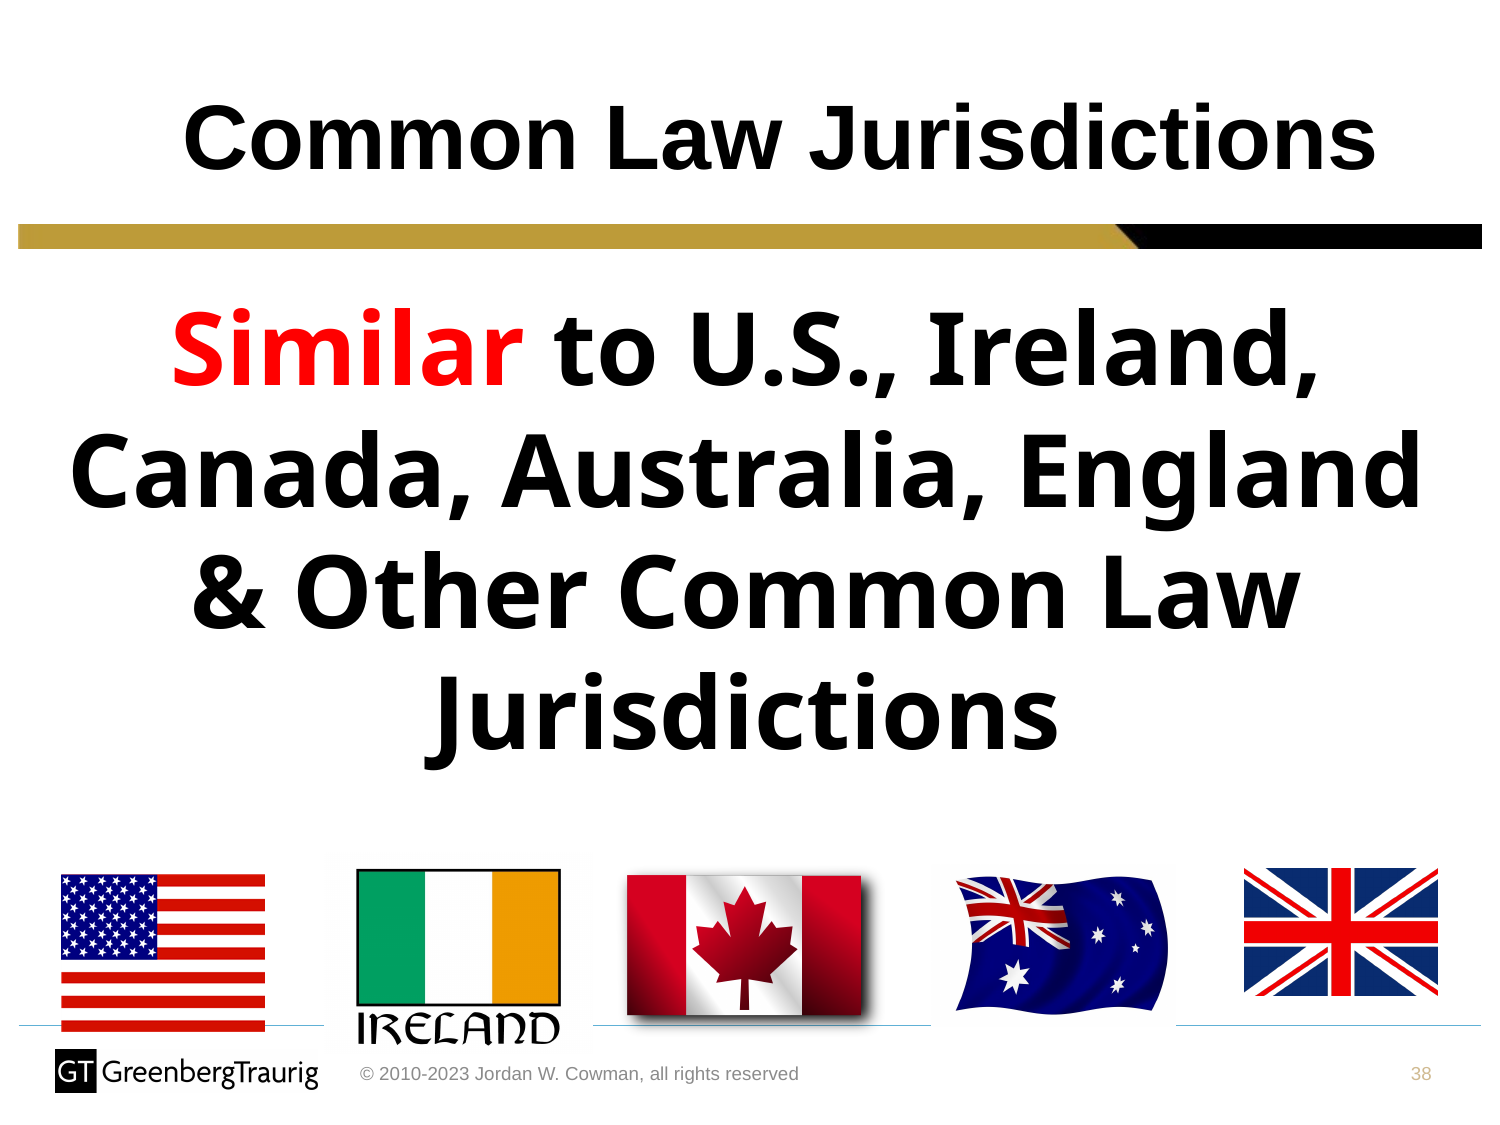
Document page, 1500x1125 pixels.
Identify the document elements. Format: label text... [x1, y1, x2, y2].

picture [61, 874, 265, 1032]
picture [324, 852, 593, 1054]
picture [614, 864, 886, 1038]
picture [55, 1049, 318, 1093]
title Common Law Jurisdictions [61, 19, 1500, 197]
slide_number 38 [1368, 1042, 1447, 1103]
picture [931, 864, 1176, 1027]
picture [18, 224, 1482, 249]
list Similar to U.S., Ireland, Canada, Australia, England & Other Common Law Jurisdictions [46, 276, 1447, 841]
picture [1244, 868, 1439, 996]
